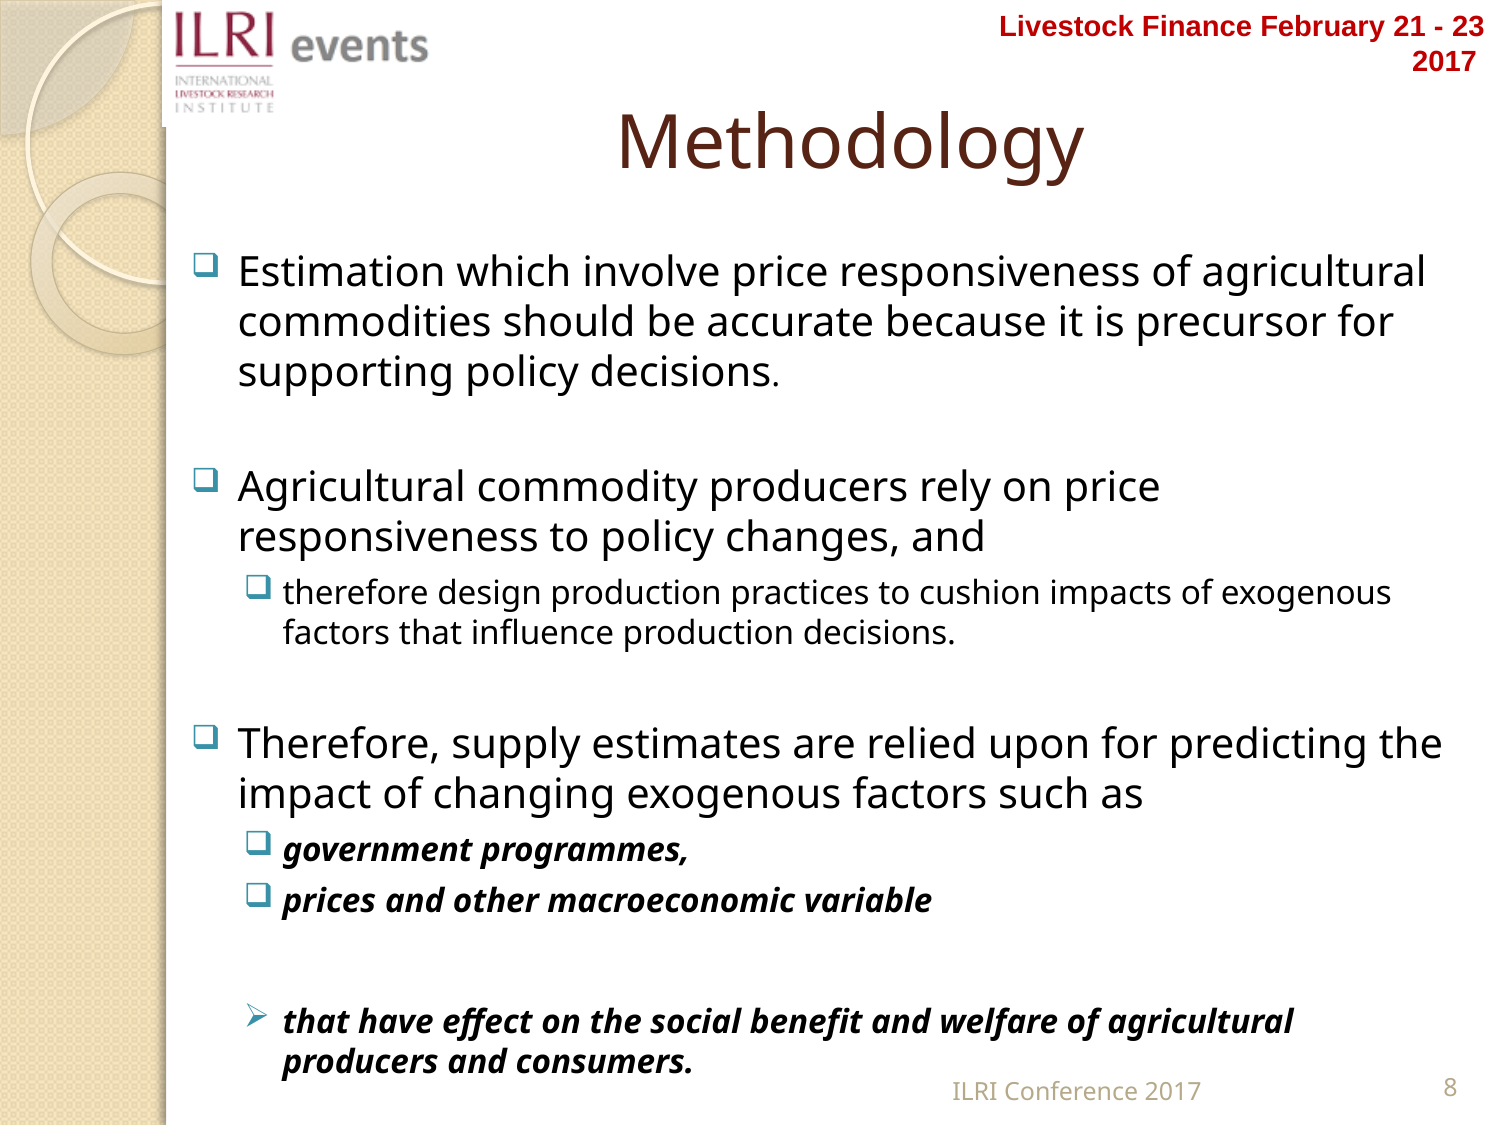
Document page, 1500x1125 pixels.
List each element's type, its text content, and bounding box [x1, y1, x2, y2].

title Methodology [235, 45, 1466, 233]
picture [162, 0, 438, 127]
slide_number 8 [1413, 1034, 1488, 1113]
footer ILRI Conference 2017 [937, 1034, 1413, 1113]
list Estimation which involve price responsiveness of agricultural commodities should be accurate because it is precursor for supporting policy decisions. Agricultural commodity producers rely on price responsiveness to policy changes, and therefore design production practices to cushion impacts of exogenous factors that influence production decisions. Therefore, supply estimates are relied upon for predicting the impact of changing exogenous factors such as government programmes, prices and other macroeconomic variable that have effect on the social benefit and welfare of agricultural producers and consumers. [162, 237, 1466, 1088]
text_box Livestock Finance February 21 - 23 2017 [912, 0, 1500, 85]
